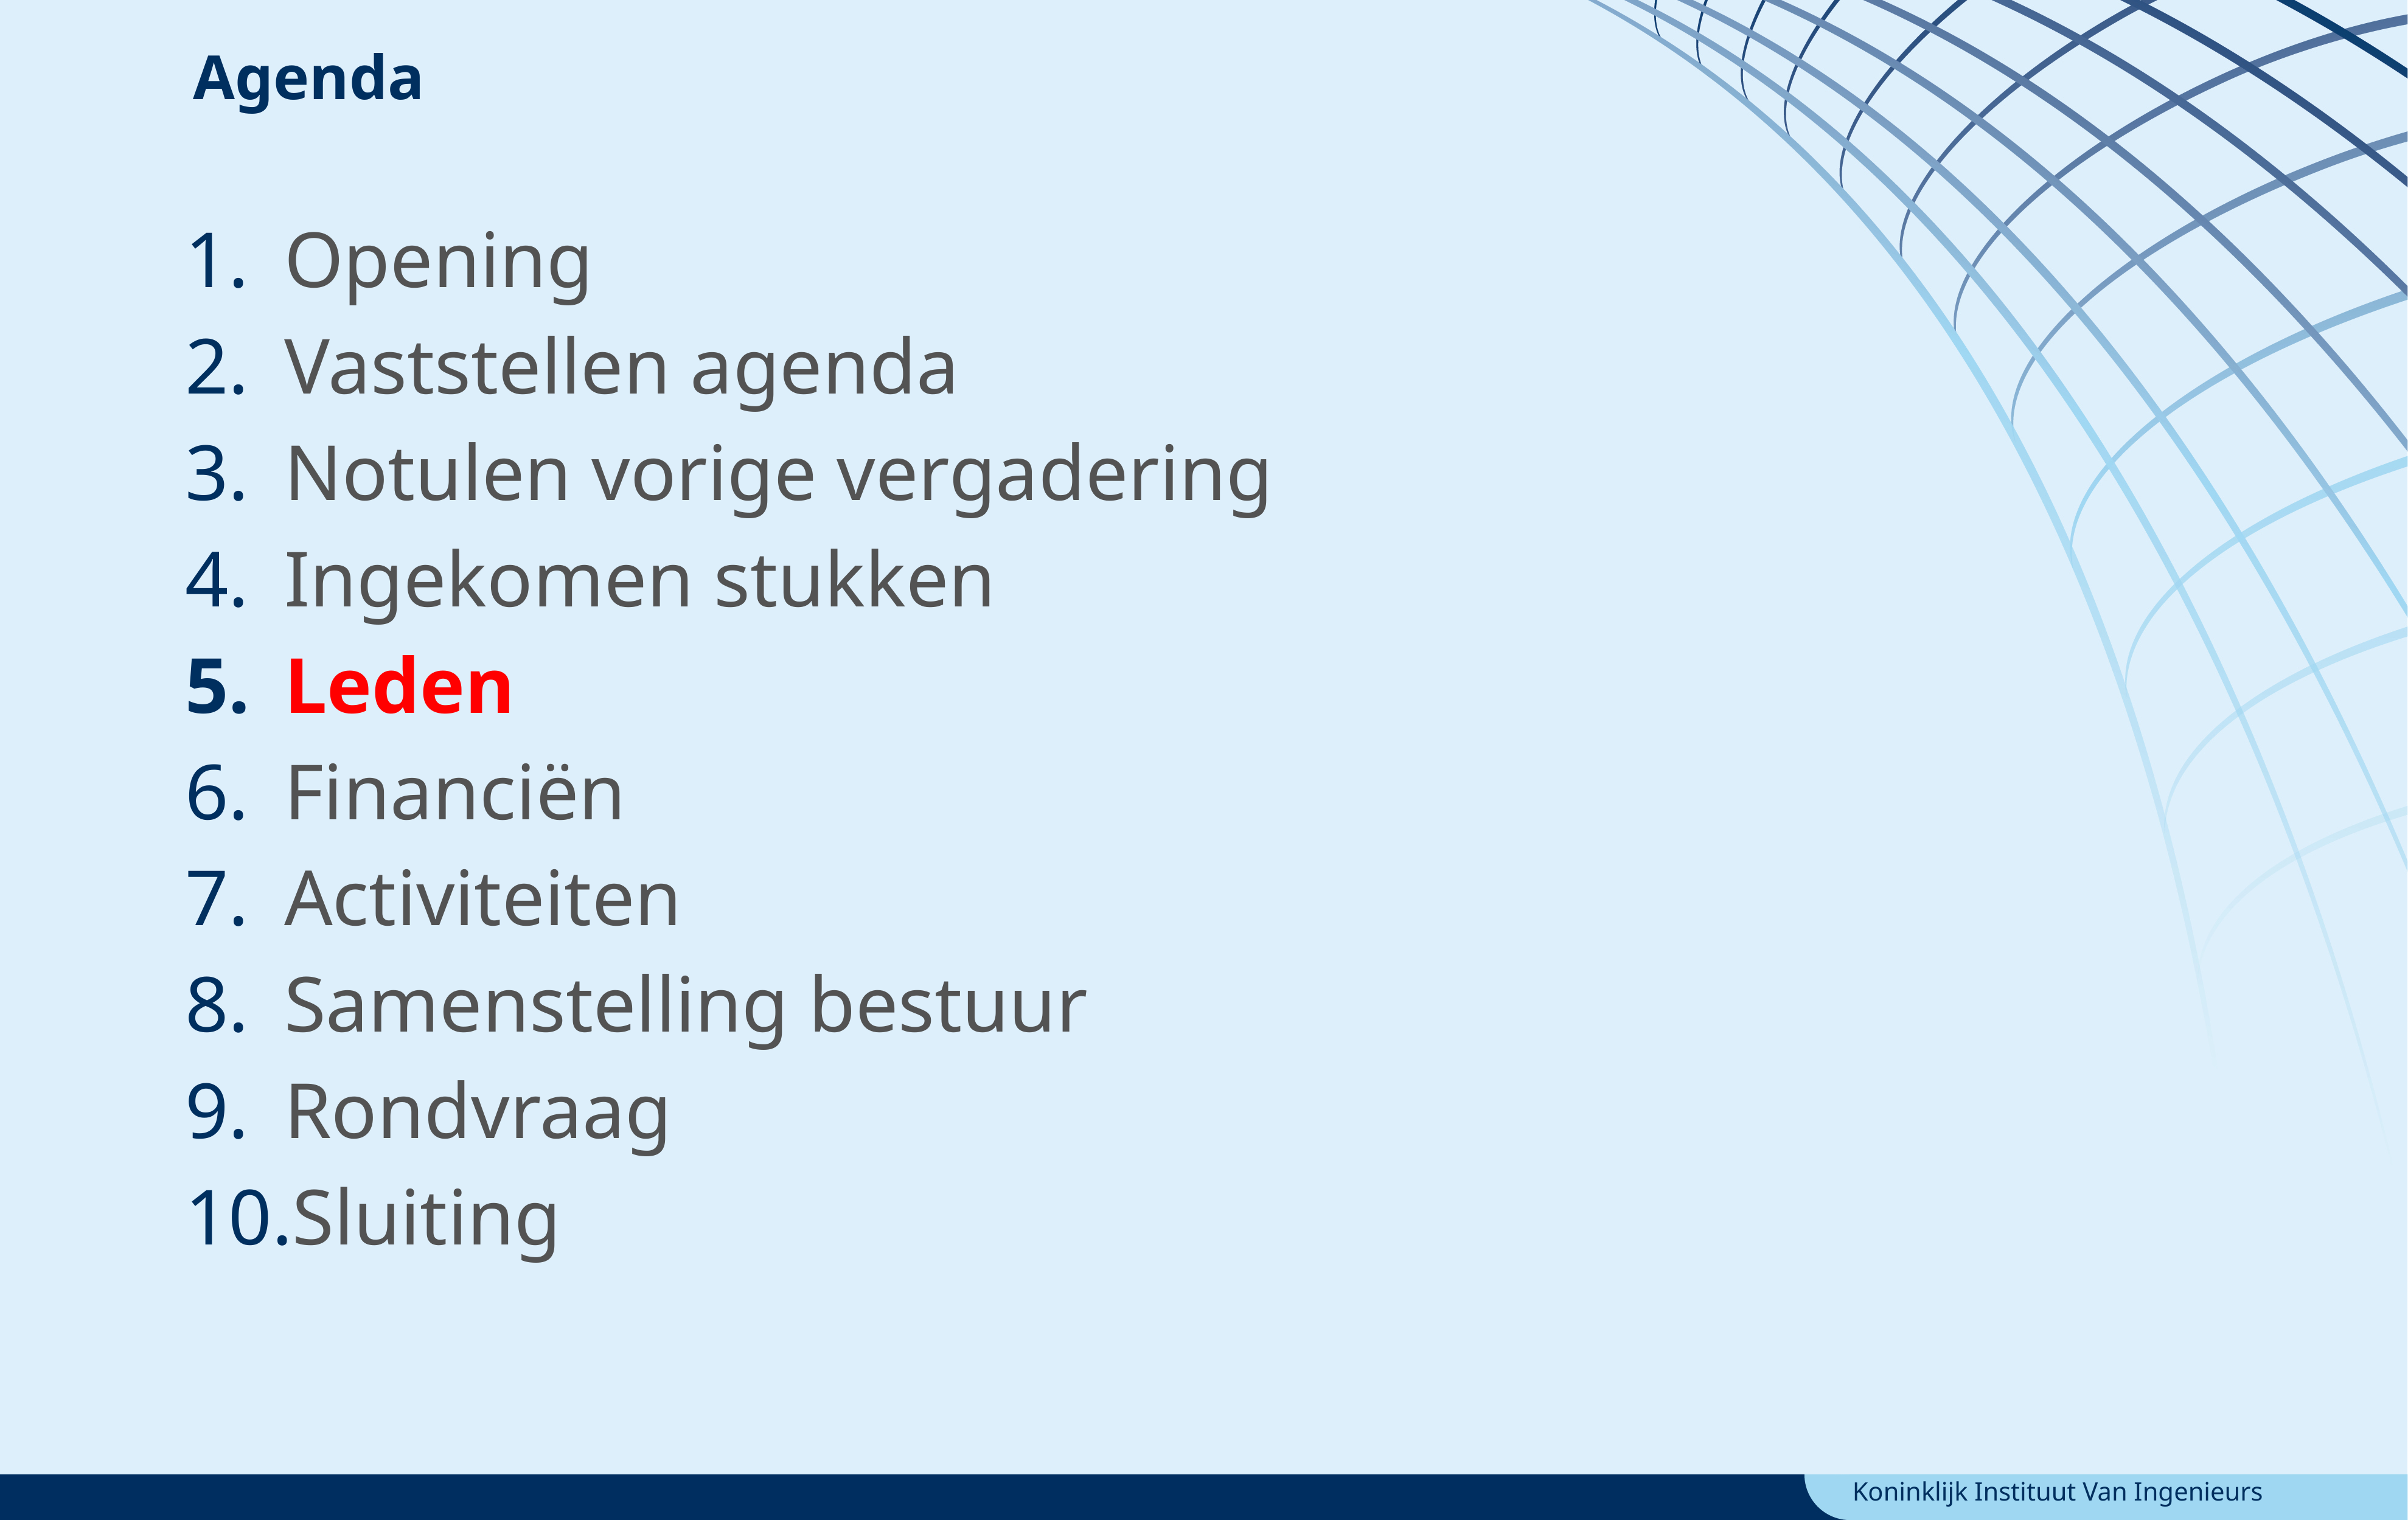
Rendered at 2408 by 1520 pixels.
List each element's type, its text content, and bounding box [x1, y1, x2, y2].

list Opening Vaststellen agenda Notulen vorige vergadering Ingekomen stukken Leden Financiën Activiteiten Samenstelling bestuur Rondvraag Sluiting [176, 206, 2159, 1421]
picture [0, 0, 2408, 1520]
list Agenda [184, 34, 1887, 191]
